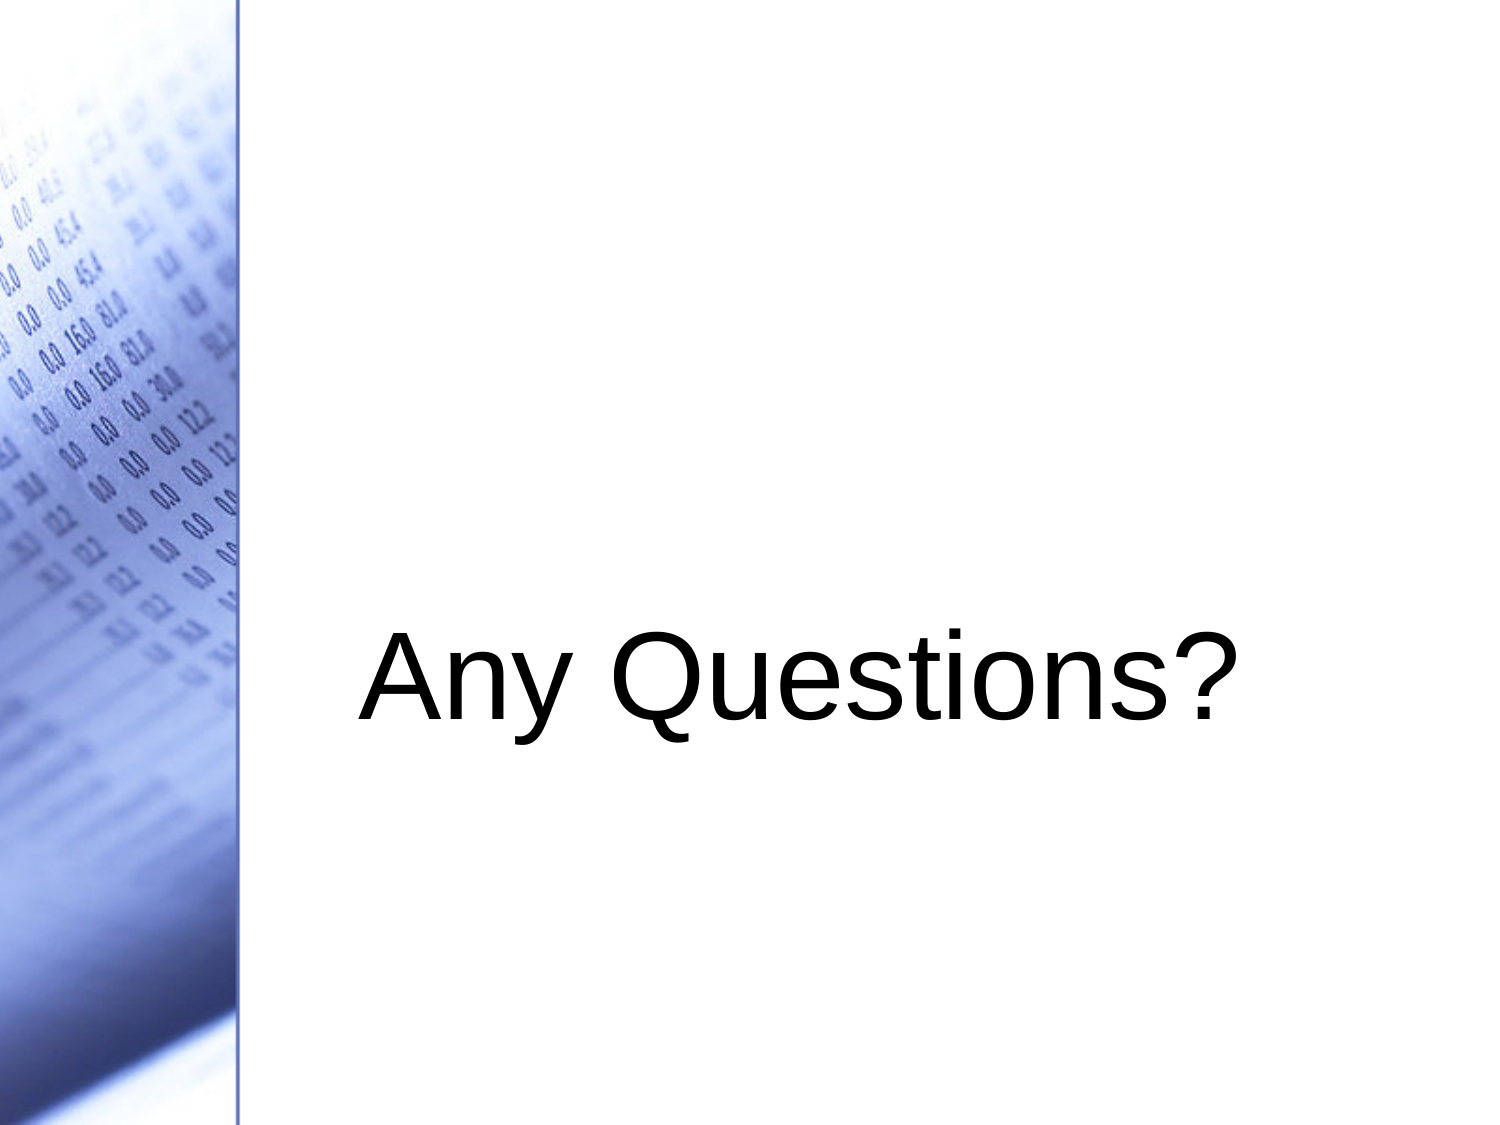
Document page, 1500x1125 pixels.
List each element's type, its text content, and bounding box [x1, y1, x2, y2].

picture [0, 0, 1500, 1125]
title Any Questions? [249, 284, 1350, 753]
